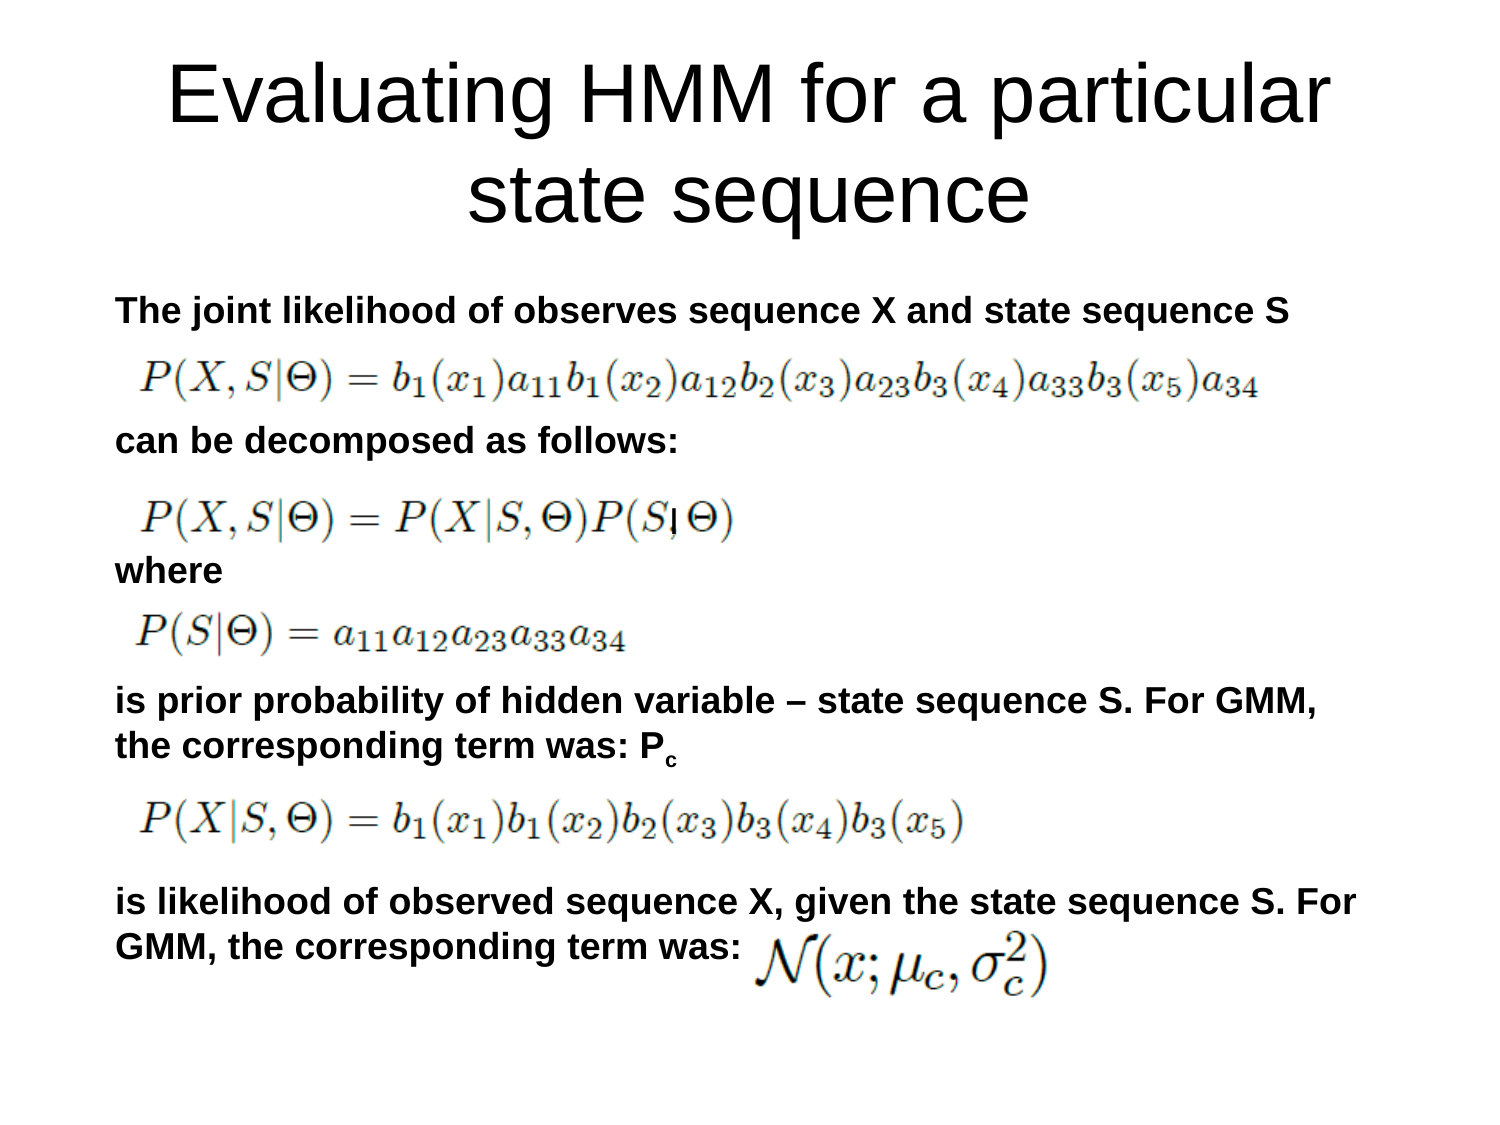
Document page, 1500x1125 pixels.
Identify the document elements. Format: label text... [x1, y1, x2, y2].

text_box The joint likelihood of observes sequence X and state sequence S [100, 278, 1365, 339]
text_box where [100, 538, 254, 599]
picture [128, 604, 633, 670]
picture [123, 337, 1275, 414]
text_box is prior probability of hidden variable – state sequence S. For GMM, the corresponding term was: Pc [100, 668, 1388, 780]
text_box is likelihood of observed sequence X, given the state sequence S. For GMM, the corresponding term was: [100, 869, 1388, 975]
picture [751, 928, 1054, 1008]
title Evaluating HMM for a particular state sequence [75, 45, 1425, 233]
picture [126, 479, 739, 551]
text_box can be decomposed as follows: [100, 408, 1093, 469]
picture [125, 788, 975, 858]
